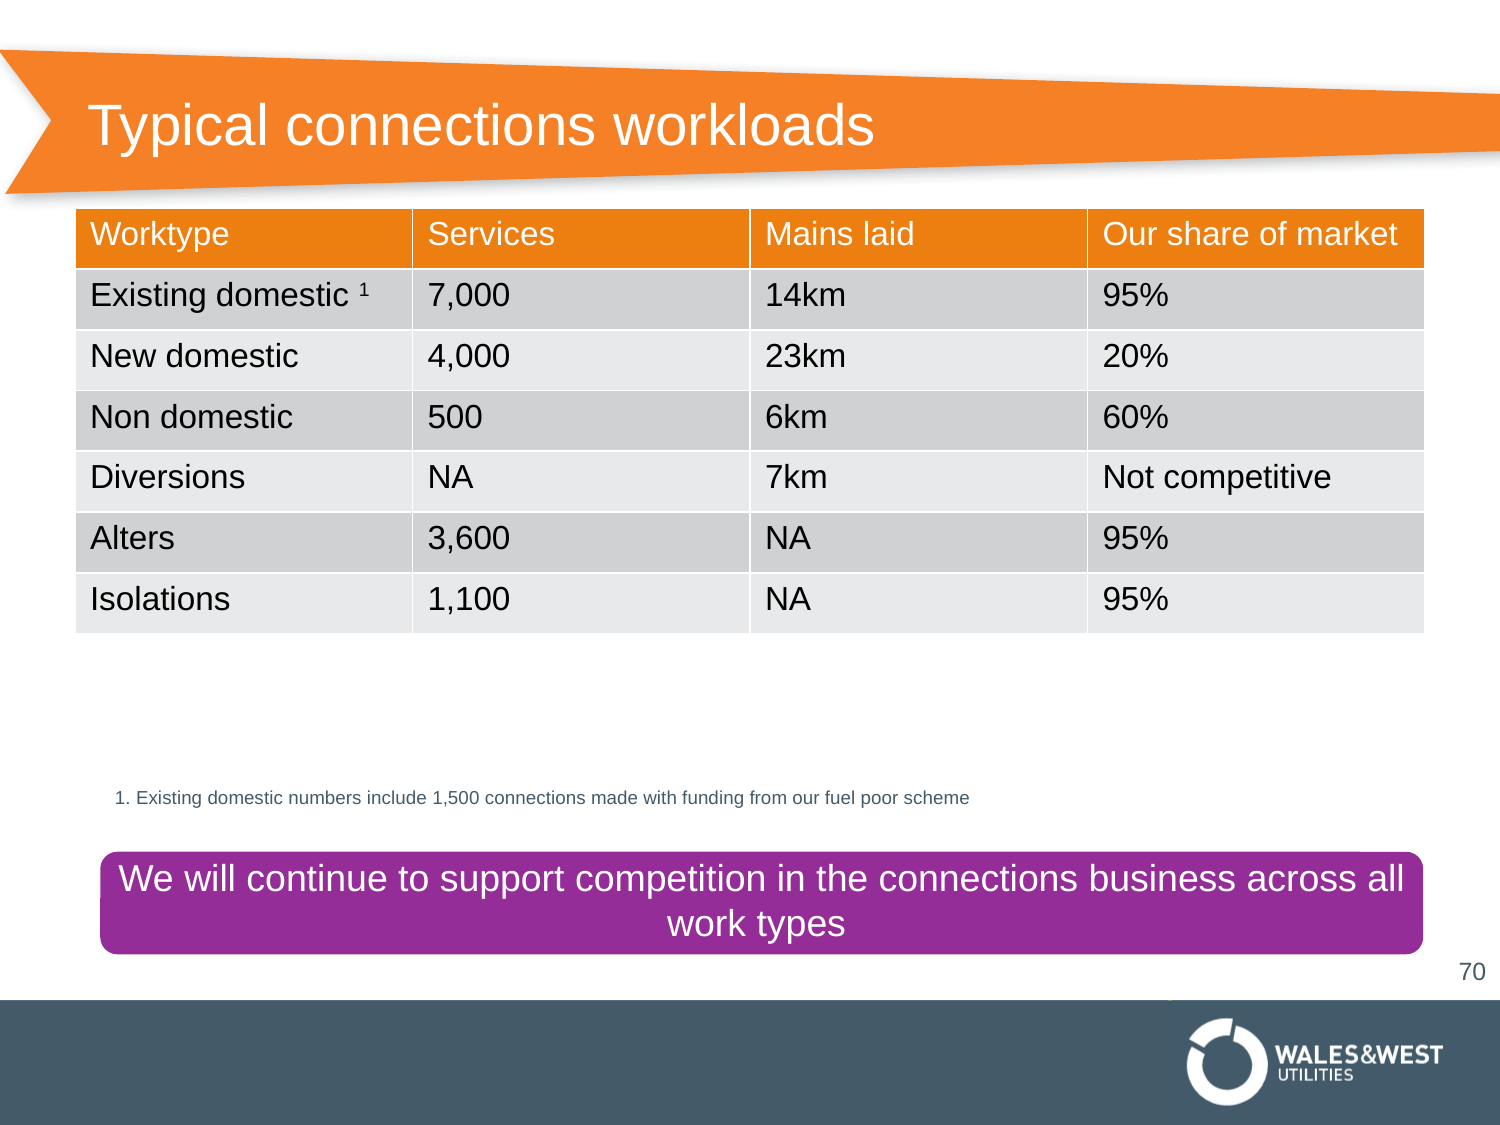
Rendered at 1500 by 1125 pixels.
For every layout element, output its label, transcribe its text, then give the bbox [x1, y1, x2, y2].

table_cell 60% [1088, 391, 1424, 450]
table_cell NA [751, 513, 1087, 572]
table_cell 95% [1088, 270, 1424, 329]
table_cell NA [751, 574, 1087, 633]
table_header Our share of market [1088, 209, 1424, 268]
table_header Worktype [76, 209, 412, 268]
picture [1164, 1001, 1500, 1125]
table_cell 7,000 [413, 270, 749, 329]
table_cell 20% [1088, 331, 1424, 390]
table_cell Isolations [76, 574, 412, 633]
table_cell 6km [751, 391, 1087, 450]
table_cell 14km [751, 270, 1087, 329]
text_box 1. Existing domestic numbers include 1,500 connections made with funding from our fuel poor scheme We will continue to support competition in the connections business across all work types [100, 778, 1424, 952]
slide_number 70 [1437, 940, 1500, 1001]
table_cell Non domestic [76, 391, 412, 450]
table_cell 1,100 [413, 574, 749, 633]
text_box [105, 952, 1419, 957]
table_cell Not competitive [1088, 452, 1424, 511]
table_cell 23km [751, 331, 1087, 390]
table_cell 4,000 [413, 331, 749, 390]
table_cell 500 [413, 391, 749, 450]
table_header Mains laid [751, 209, 1087, 268]
title Typical connections workloads [72, 73, 1423, 171]
table_cell 7km [751, 452, 1087, 511]
table_cell Diversions [76, 452, 412, 511]
table_header Services [413, 209, 749, 268]
table_cell Alters [76, 513, 412, 572]
table_cell Existing domestic 1 [76, 270, 412, 329]
table_cell NA [413, 452, 749, 511]
table_cell New domestic [76, 331, 412, 390]
table_cell 95% [1088, 513, 1424, 572]
table_cell 3,600 [413, 513, 749, 572]
table_cell 95% [1088, 574, 1424, 633]
